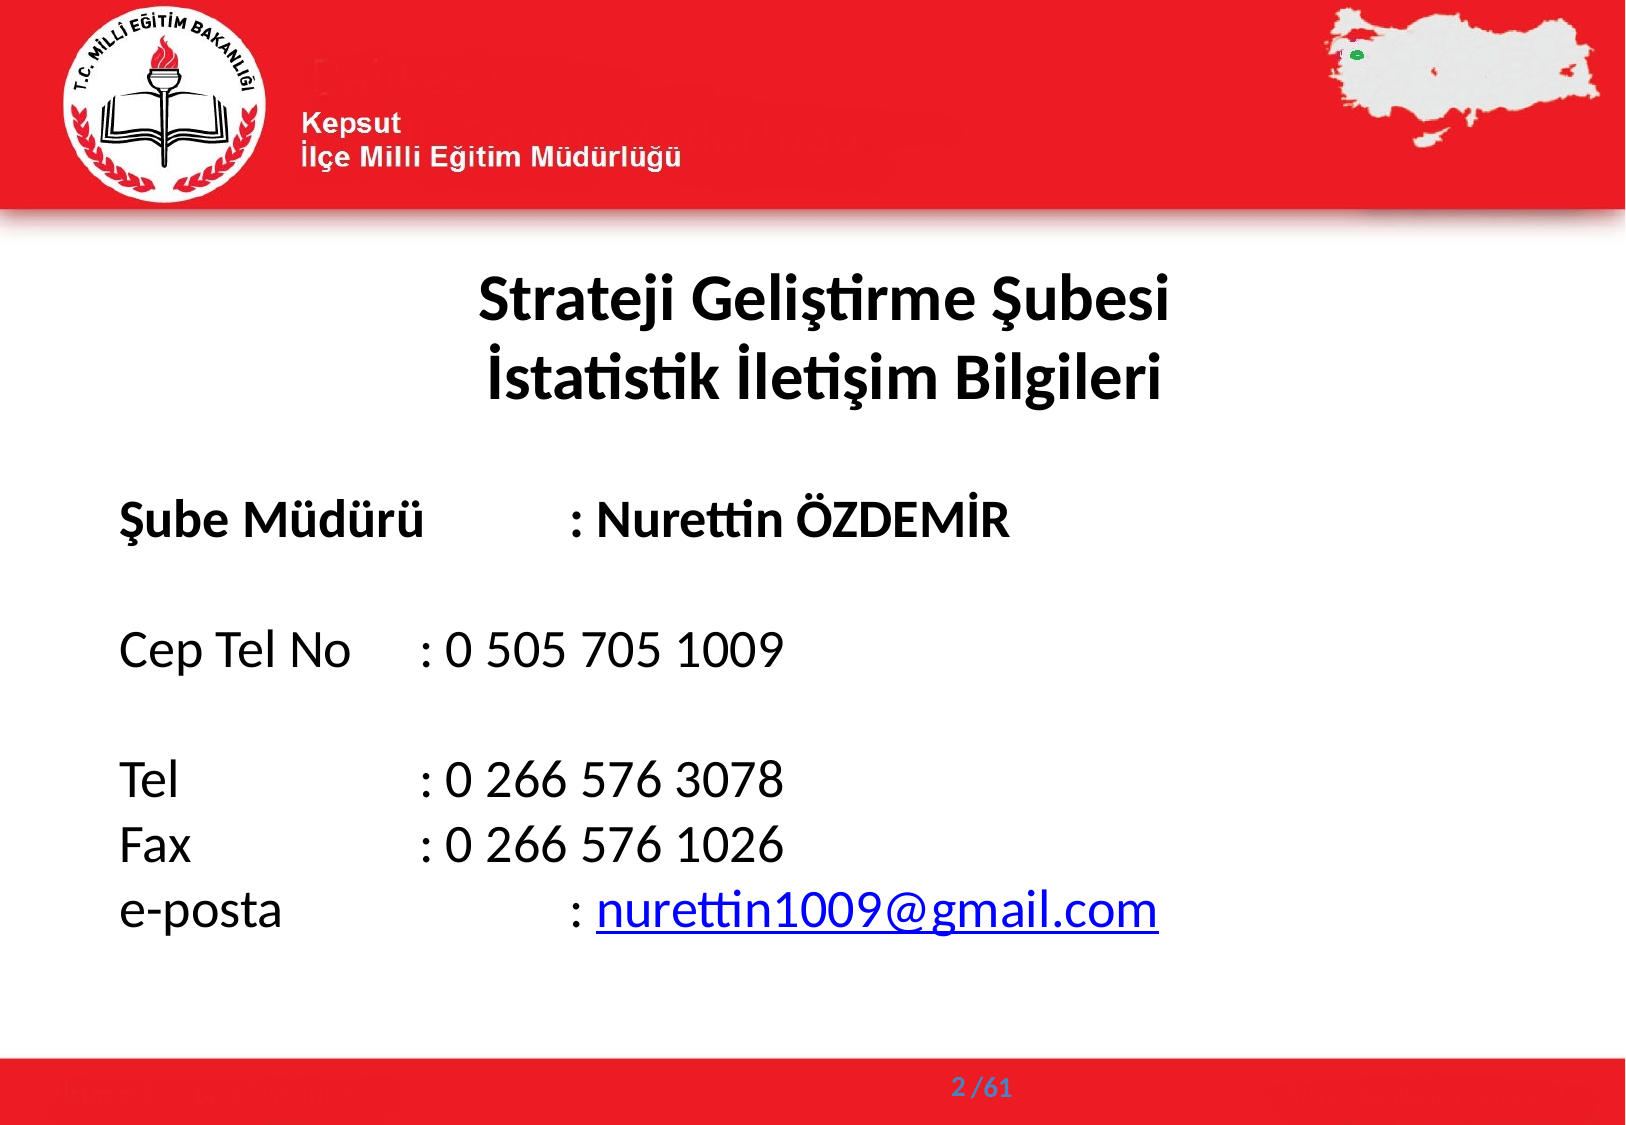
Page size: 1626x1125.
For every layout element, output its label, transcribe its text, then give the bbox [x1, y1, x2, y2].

text_box Strateji Geliştirme Şubesi İstatistik İletişim Bilgileri Şube Müdürü : Nurettin ÖZDEMİR Cep Tel No : 0 505 705 1009 Tel : 0 266 576 3078 Fax : 0 266 576 1026 e-posta : nurettin1009@gmail.com [104, 246, 1546, 1016]
picture [0, 0, 1626, 1125]
